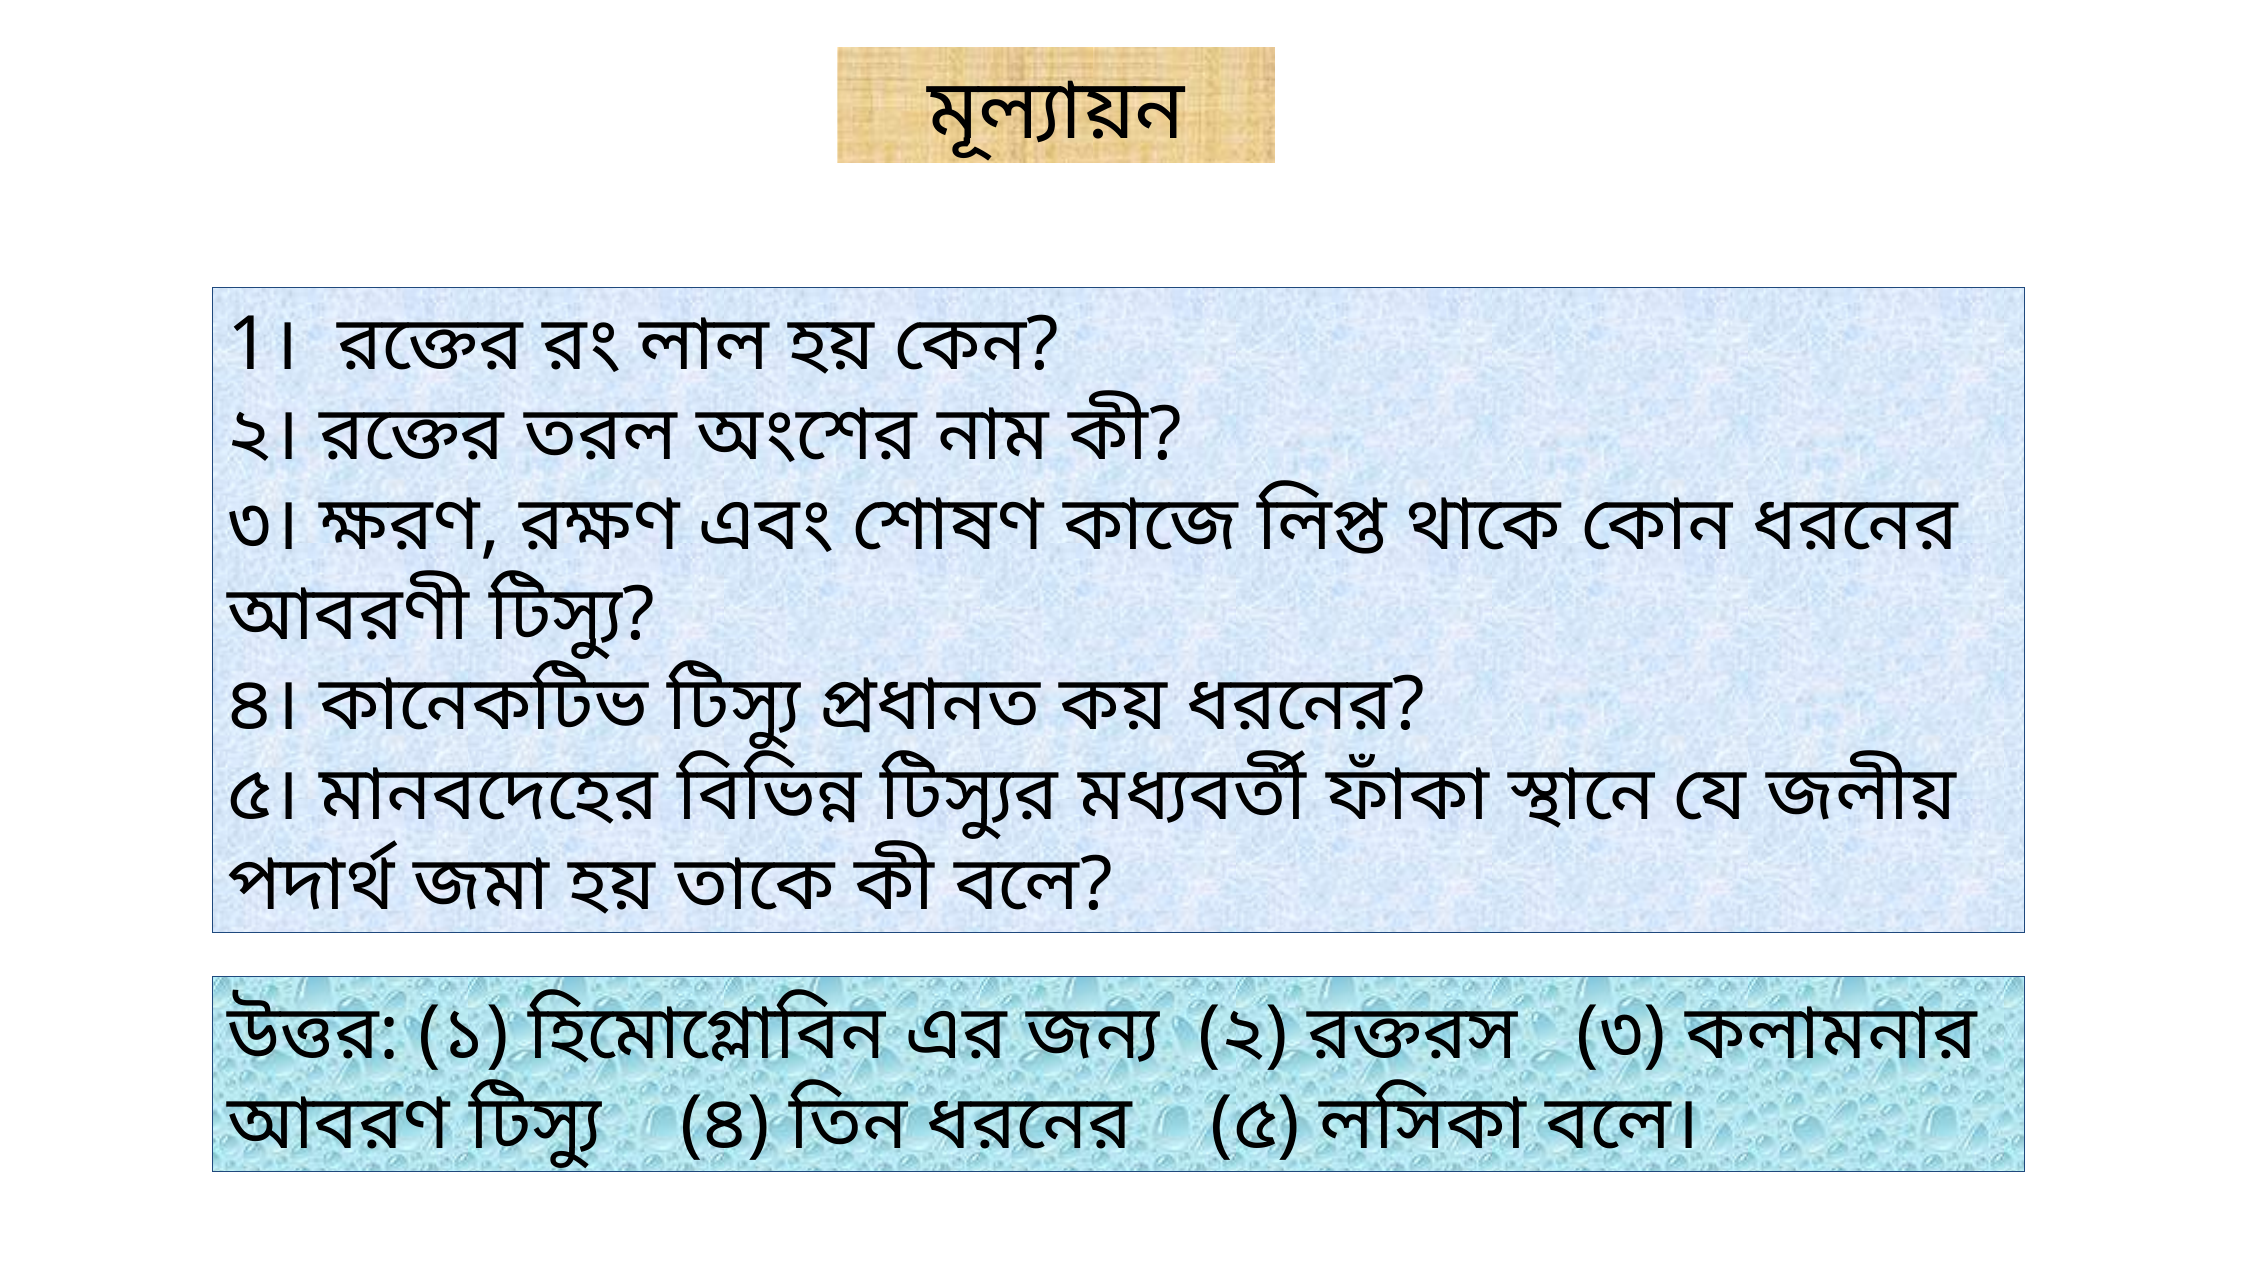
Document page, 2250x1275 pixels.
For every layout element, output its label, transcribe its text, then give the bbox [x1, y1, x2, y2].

text_box মূল্যায়ন [837, 47, 1275, 163]
text_box 1। রক্তের রং লাল হয় কেন? ২। রক্তের তরল অংশের নাম কী? ৩। ক্ষরণ, রক্ষণ এবং শোষণ কাজে লিপ্ত থাকে কোন ধরনের আবরণী টিস্যু? ৪। কানেকটিভ টিস্যু প্রধানত কয় ধরনের? ৫। মানবদেহের বিভিন্ন টিস্যুর মধ্যবর্তী ফাঁকা স্থানে যে জলীয় পদার্থ জমা হয় তাকে কী বলে? [212, 287, 2025, 933]
text_box উত্তর: (১) হিমোগ্লোবিন এর জন্য (২) রক্তরস (৩) কলামনার আবরণ টিস্যু (৪) তিন ধরনের (৫) লসিকা বলে। [212, 976, 2025, 1172]
